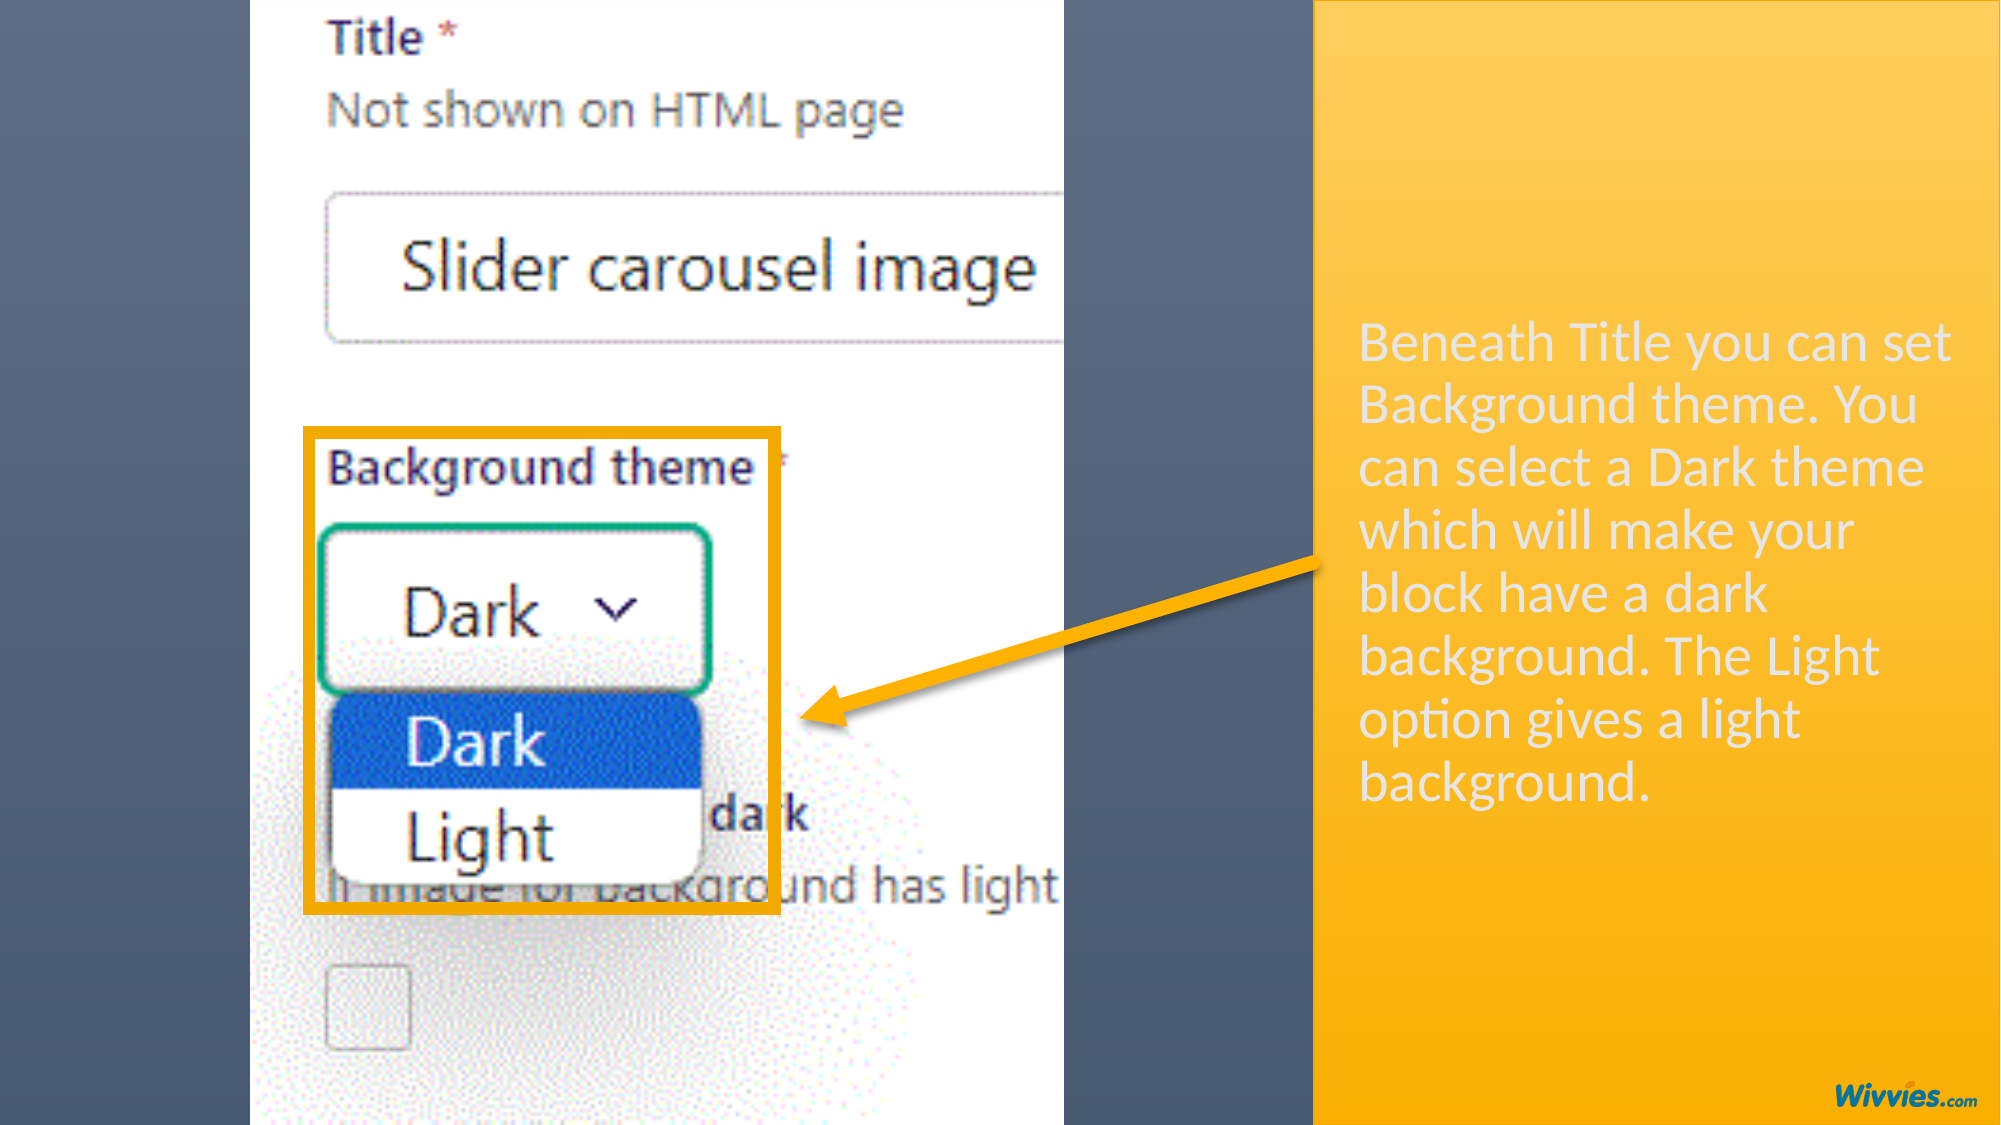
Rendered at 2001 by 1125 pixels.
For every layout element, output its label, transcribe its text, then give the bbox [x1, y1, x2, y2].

picture [0, 0, 1314, 1125]
list Beneath Title you can set Background theme. You can select a Dark theme which will make your block have a dark background. The Light option gives a light background. [1314, 0, 2000, 1125]
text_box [799, 562, 1314, 719]
